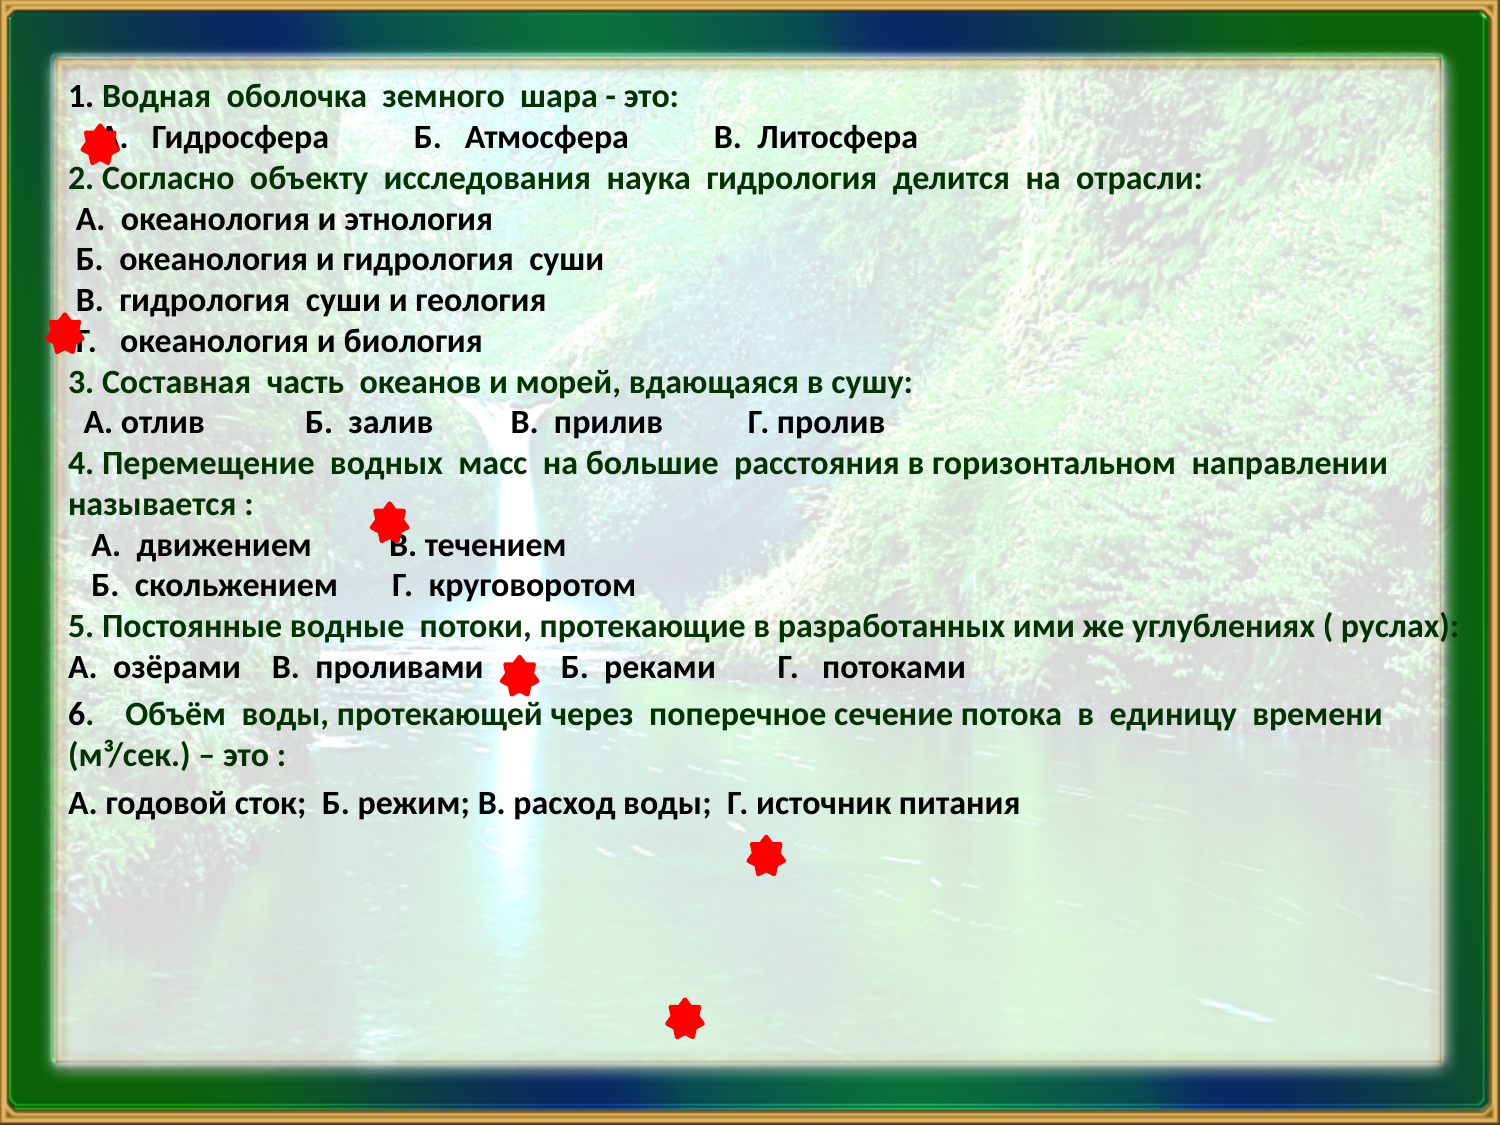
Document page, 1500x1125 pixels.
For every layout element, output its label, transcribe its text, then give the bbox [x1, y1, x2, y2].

text_box [665, 997, 705, 1039]
list 1. Водная оболочка земного шара - это: А. Гидросфера Б. Атмосфера В. Литосфера 2. Согласно объекту исследования наука гидрология делится на отрасли: А. океанология и этнология Б. океанология и гидрология суши В. гидрология суши и геология Г. океанология и биология 3. Составная часть океанов и морей, вдающаяся в сушу: А. отлив Б. залив В. прилив Г. пролив 4. Перемещение водных масс на большие расстояния в горизонтальном направлении называется : А. движением В. течением Б. скольжением Г. круговоротом 5. Постоянные водные потоки, протекающие в разработанных ими же углублениях ( руслах): А. озёрами В. проливами Б. реками Г. потоками 6. Объём воды, протекающей через поперечное сечение потока в единицу времени (м³/сек.) – это : А. годовой сток; Б. режим; В. расход воды; Г. источник питания [53, 66, 1500, 1005]
text_box [45, 312, 85, 354]
text_box [369, 501, 410, 543]
text_box [746, 834, 786, 877]
text_box [499, 654, 540, 697]
text_box [80, 123, 121, 165]
picture [0, 0, 1500, 1125]
